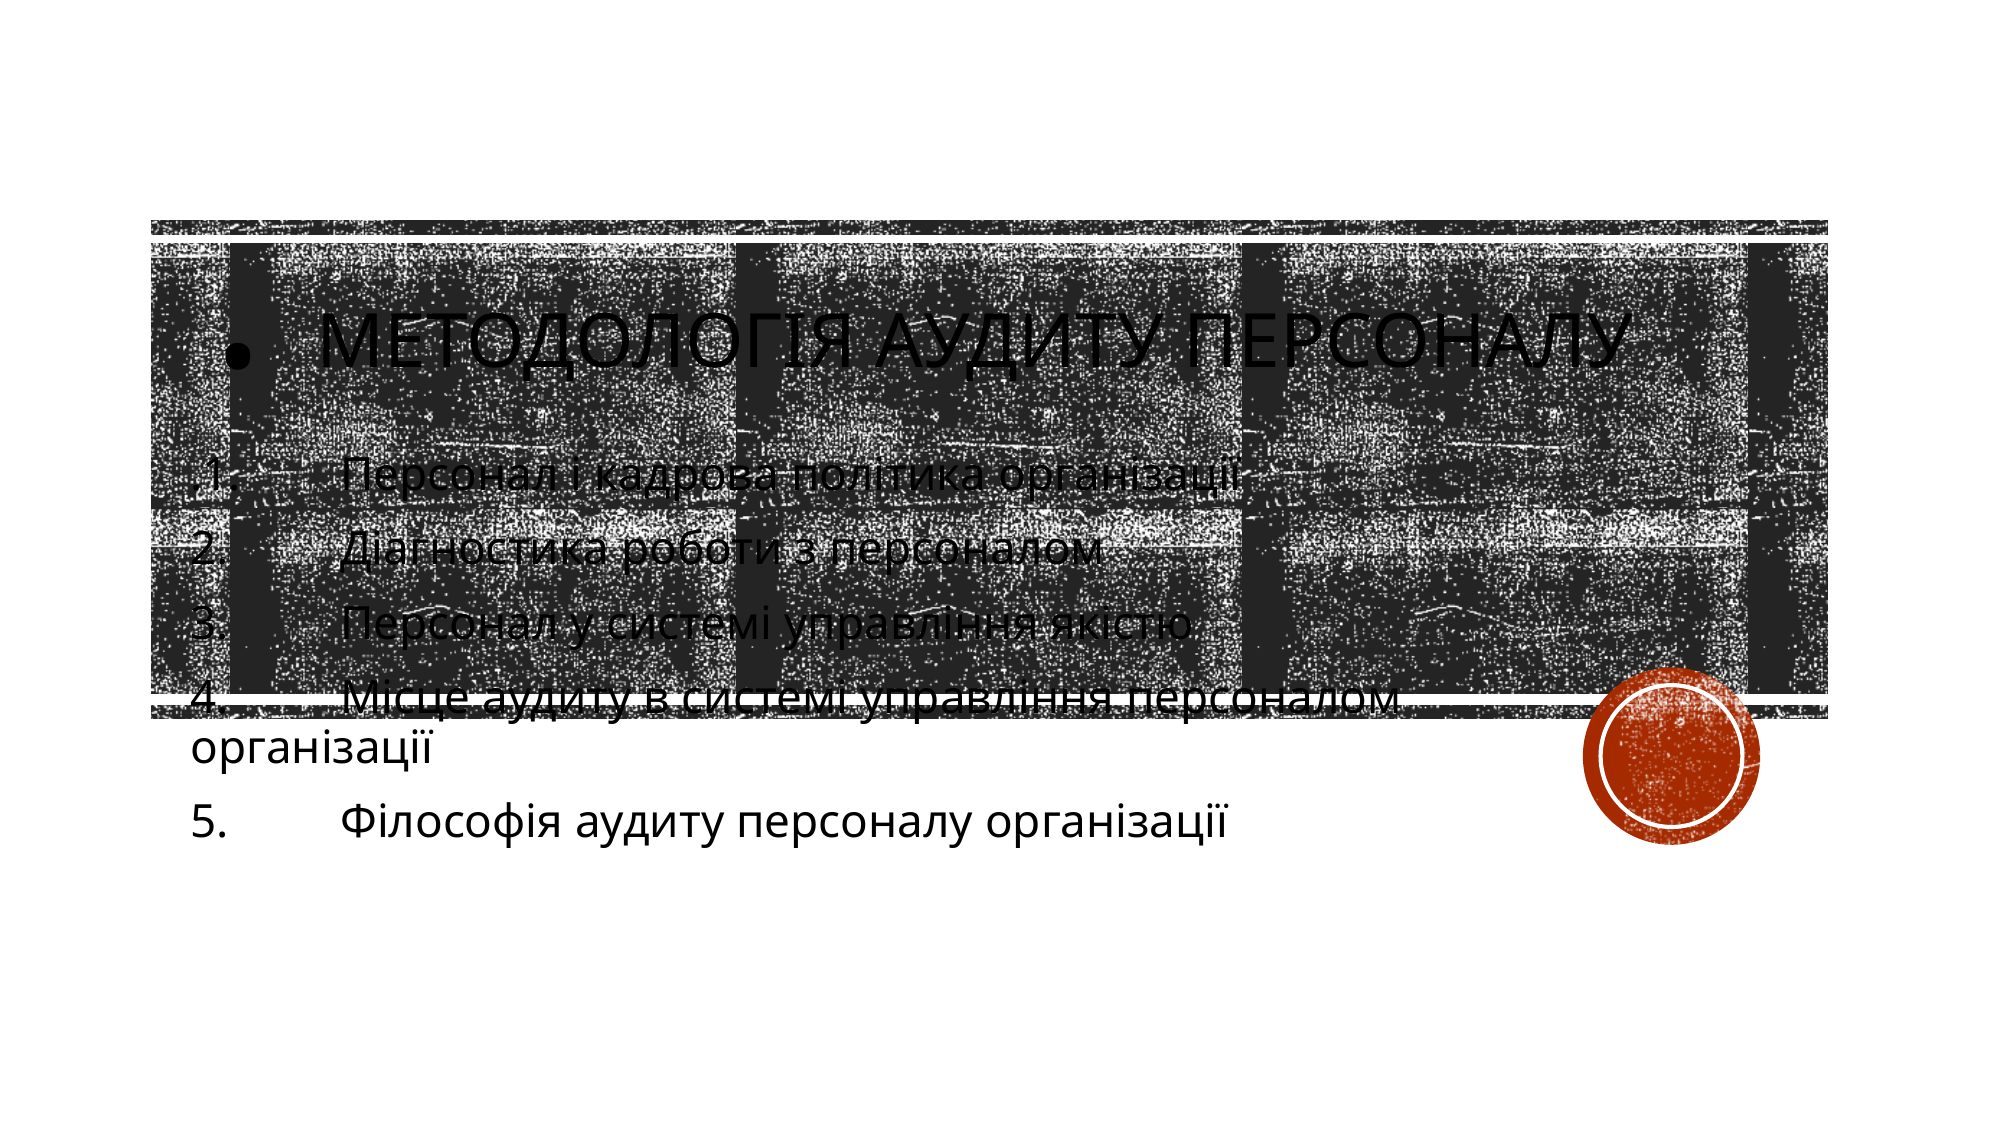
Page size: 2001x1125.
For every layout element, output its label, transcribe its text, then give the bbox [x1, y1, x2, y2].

subtitle .1. Персонал і кадрова політика організації 2. Діагностика роботи з персоналом 3. Персонал у системі управління якістю 4. Місце аудиту в системі управління персоналом організації 5. Філософія аудиту персоналу організації [175, 443, 1470, 1038]
title . МЕТОДОЛОГІЯ АУДИТУ ПЕРСОНАЛУ [196, 61, 1832, 560]
